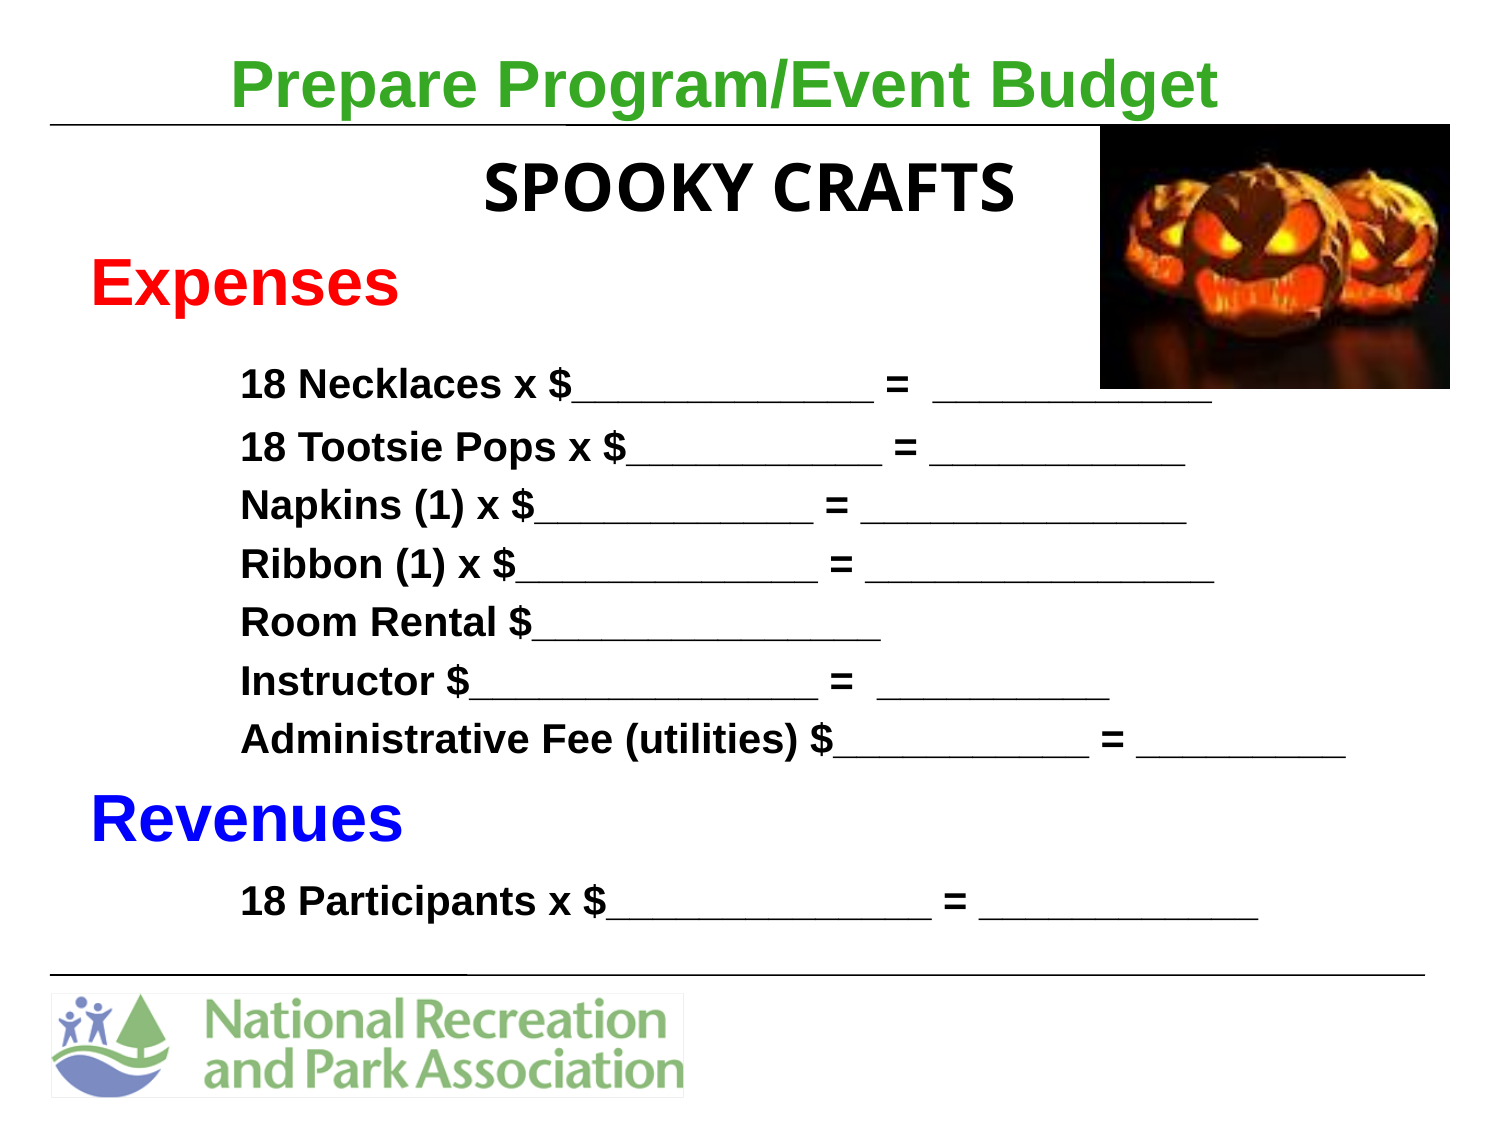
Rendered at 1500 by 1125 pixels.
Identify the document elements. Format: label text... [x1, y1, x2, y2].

title 1. A park and recreation professional has been assigned responsibility for planning a day camp program. The budget is $8,000, and policy dictates that this program receive no more than a 25% subsidy. At a level of 50 participants, what is the per person cost of the subsidized program? A. $40 B. $120 C. $160 D. $200 2. Which of the following documents is most often needed for a major acquisition from external vendors? A. cash receipt B. purchase order C. invoice voucher D. check voucher [0, 924, 725, 1125]
title Prepare Program/Event Budget [49, 0, 1401, 176]
list SPOOKY CRAFTS Expenses 18 Necklaces x $_____________ = ____________ 18 Tootsie Pops x $___________ = ___________ Napkins (1) x $____________ = ______________ Ribbon (1) x $_____________ = _______________ Room Rental $_______________ Instructor $_______________ = __________ Administrative Fee (utilities) $___________ = _________ Revenues 18 Participants x $______________ = ____________ [74, 137, 1426, 951]
picture [1099, 124, 1451, 389]
